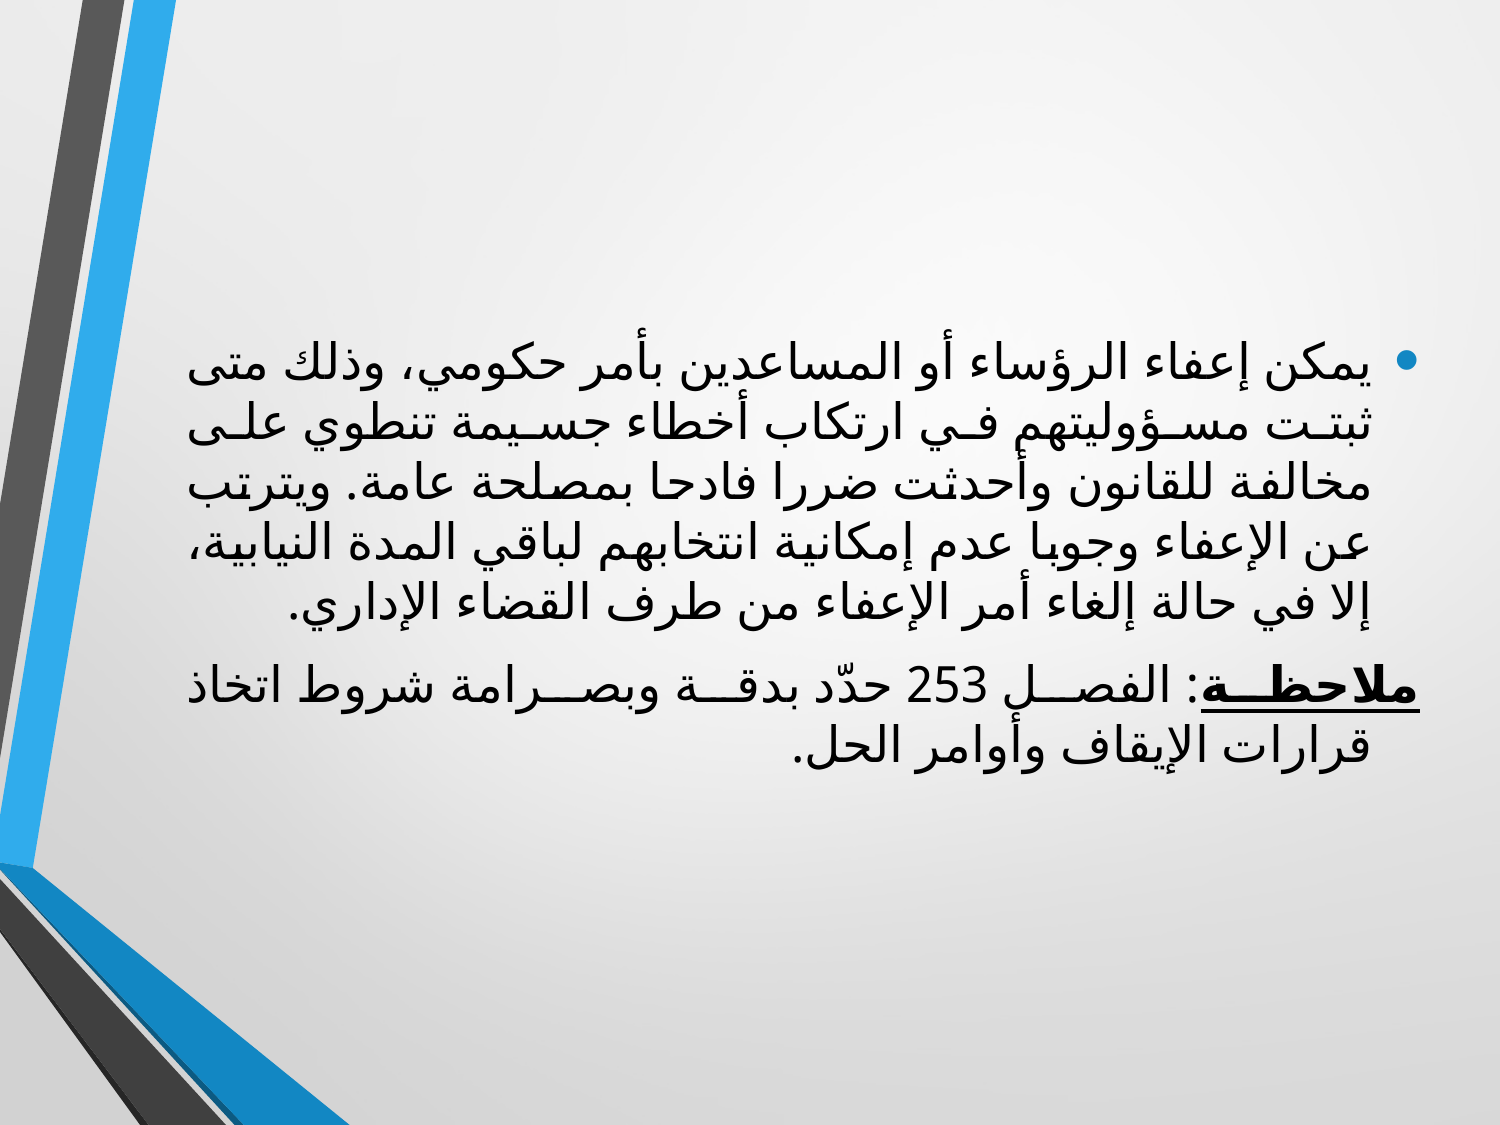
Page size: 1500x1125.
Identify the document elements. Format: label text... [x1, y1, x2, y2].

list يمكن إعفاء الرؤساء أو المساعدين بأمر حكومي، وذلك متى ثبتت مسؤوليتهم في ارتكاب أخطاء جسيمة تنطوي على مخالفة للقانون وأحدثت ضررا فادحا بمصلحة عامة. ويترتب عن الإعفاء وجوبا عدم إمكانية انتخابهم لباقي المدة النيابية، إلا في حالة إلغاء أمر الإعفاء من طرف القضاء الإداري. ملاحظة: الفصل 253 حدّد بدقة وبصرامة شروط اتخاذ قرارات الإيقاف وأوامر الحل. [171, 243, 1436, 941]
